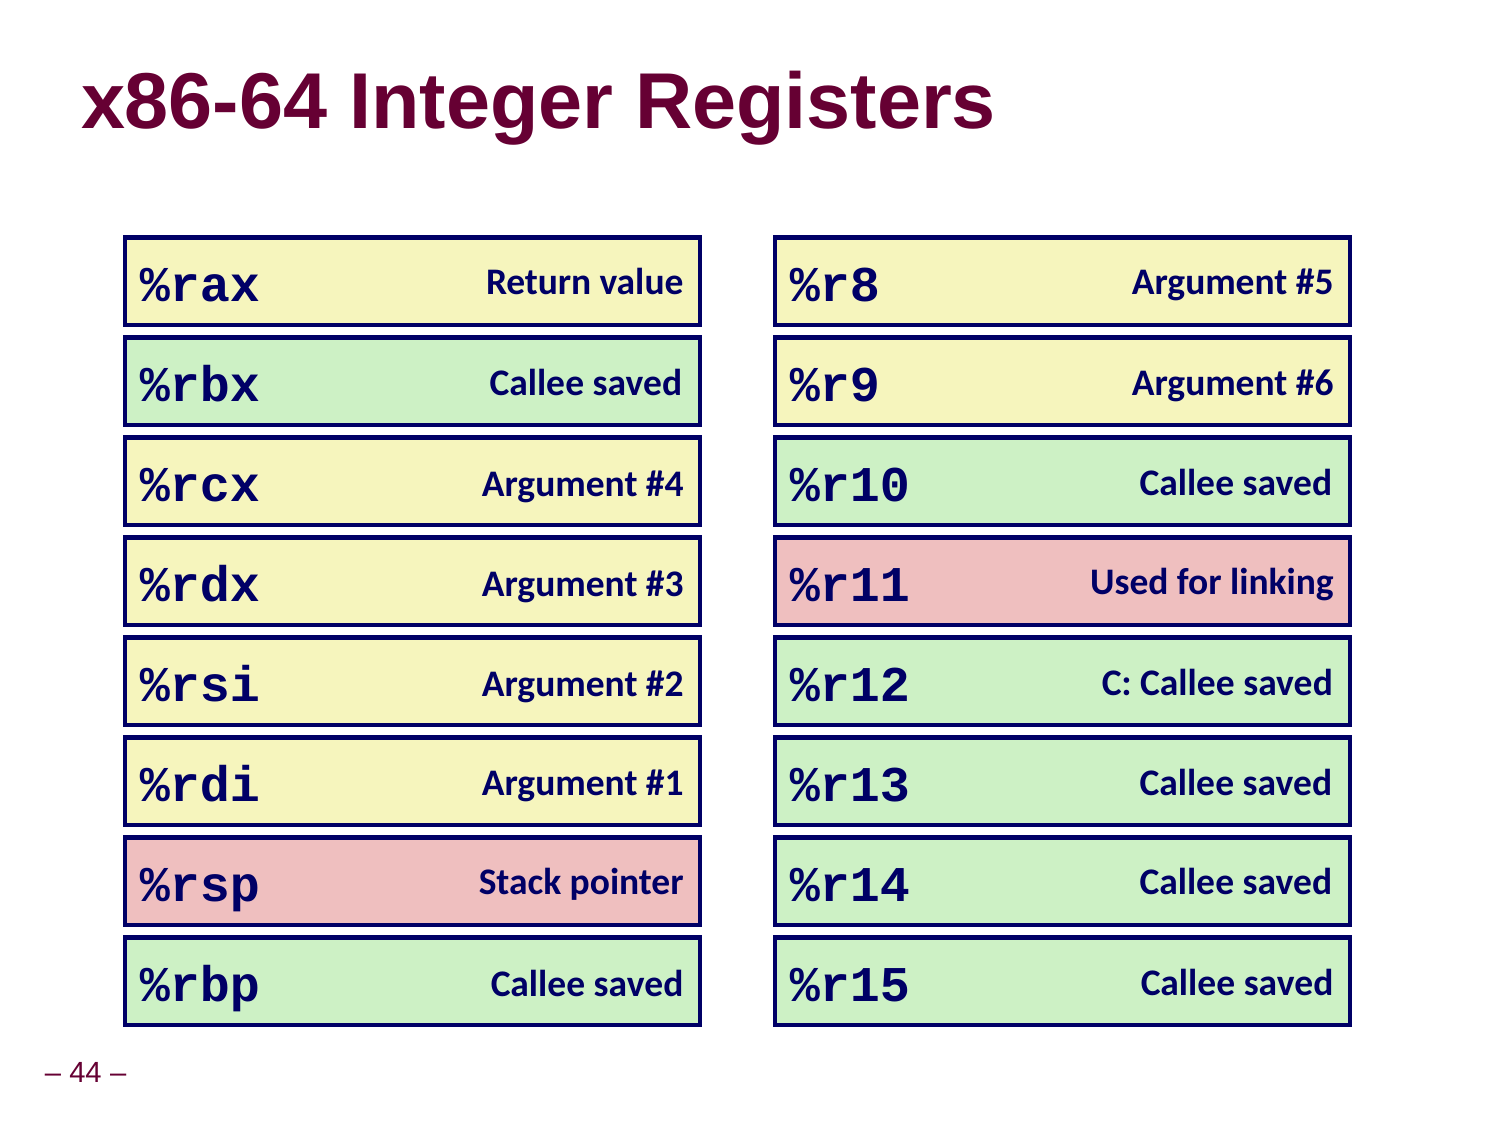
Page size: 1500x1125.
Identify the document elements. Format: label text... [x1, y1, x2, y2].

text_box %rdx [125, 537, 700, 625]
text_box Callee saved [474, 349, 698, 411]
title x86-64 Integer Registers [66, 40, 1496, 168]
text_box Callee saved [476, 951, 699, 1013]
text_box %r13 [774, 737, 1350, 825]
text_box Callee saved [1126, 949, 1349, 1011]
text_box %rbx [125, 337, 700, 425]
text_box Callee saved [1124, 449, 1348, 511]
text_box %r12 [774, 637, 1350, 725]
text_box C: Callee saved [1087, 649, 1349, 711]
text_box Argument #1 [467, 749, 699, 811]
text_box Argument #4 [467, 451, 699, 513]
text_box %rax [125, 237, 700, 325]
text_box %rbp [125, 937, 700, 1025]
text_box Argument #2 [467, 651, 699, 713]
text_box Used for linking [1075, 549, 1349, 611]
text_box Stack pointer [463, 849, 699, 911]
text_box %r8 [774, 237, 1350, 325]
text_box %r9 [774, 337, 1350, 425]
text_box Argument #6 [1117, 349, 1349, 411]
text_box %r10 [774, 437, 1350, 525]
text_box %rcx [125, 437, 700, 525]
text_box %rsp [125, 837, 700, 925]
text_box %r11 [774, 537, 1350, 625]
text_box %rdi [125, 737, 700, 825]
text_box %r14 [774, 837, 1350, 925]
text_box Callee saved [1124, 749, 1348, 811]
text_box Argument #5 [1117, 249, 1349, 311]
text_box Argument #3 [467, 551, 699, 613]
text_box Callee saved [1124, 849, 1348, 911]
text_box %rsi [125, 637, 700, 725]
text_box %r15 [774, 937, 1350, 1025]
text_box Return value [471, 249, 699, 311]
